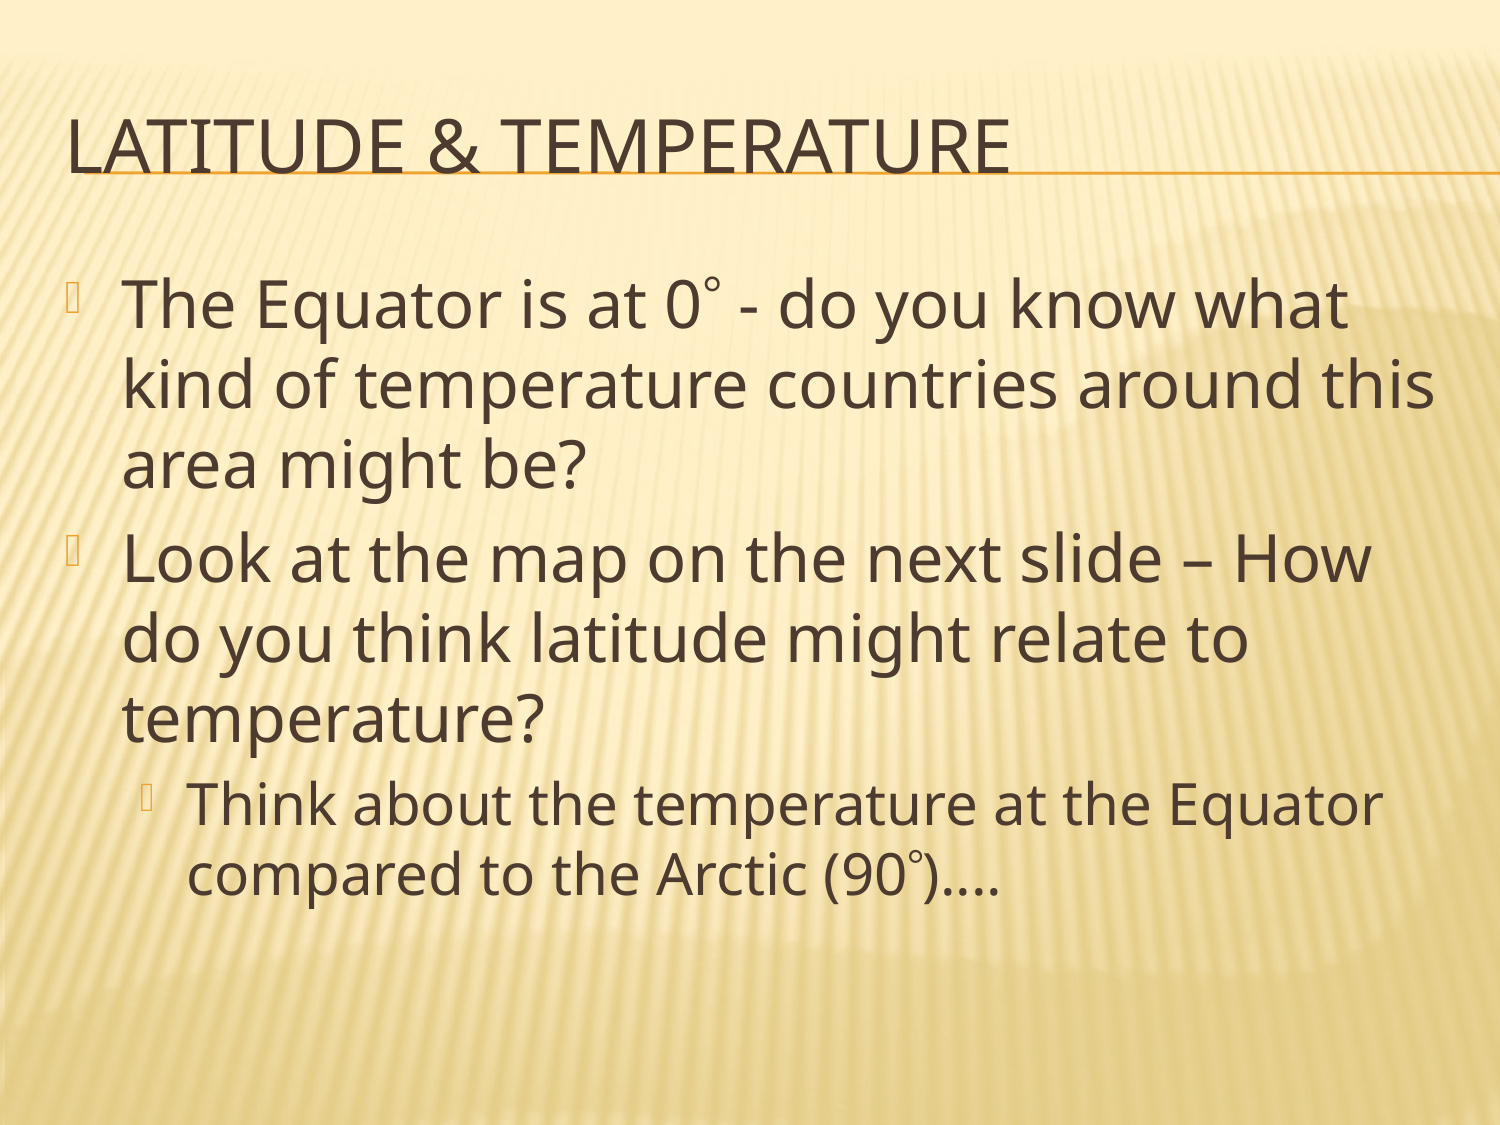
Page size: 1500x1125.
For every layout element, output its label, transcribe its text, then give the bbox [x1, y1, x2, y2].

list The Equator is at 0 - do you know what kind of temperature countries around this area might be? Look at the map on the next slide – How do you think latitude might relate to temperature? Think about the temperature at the Equator compared to the Arctic (90).... [50, 254, 1475, 998]
title Latitude & Temperature [50, 75, 1475, 213]
